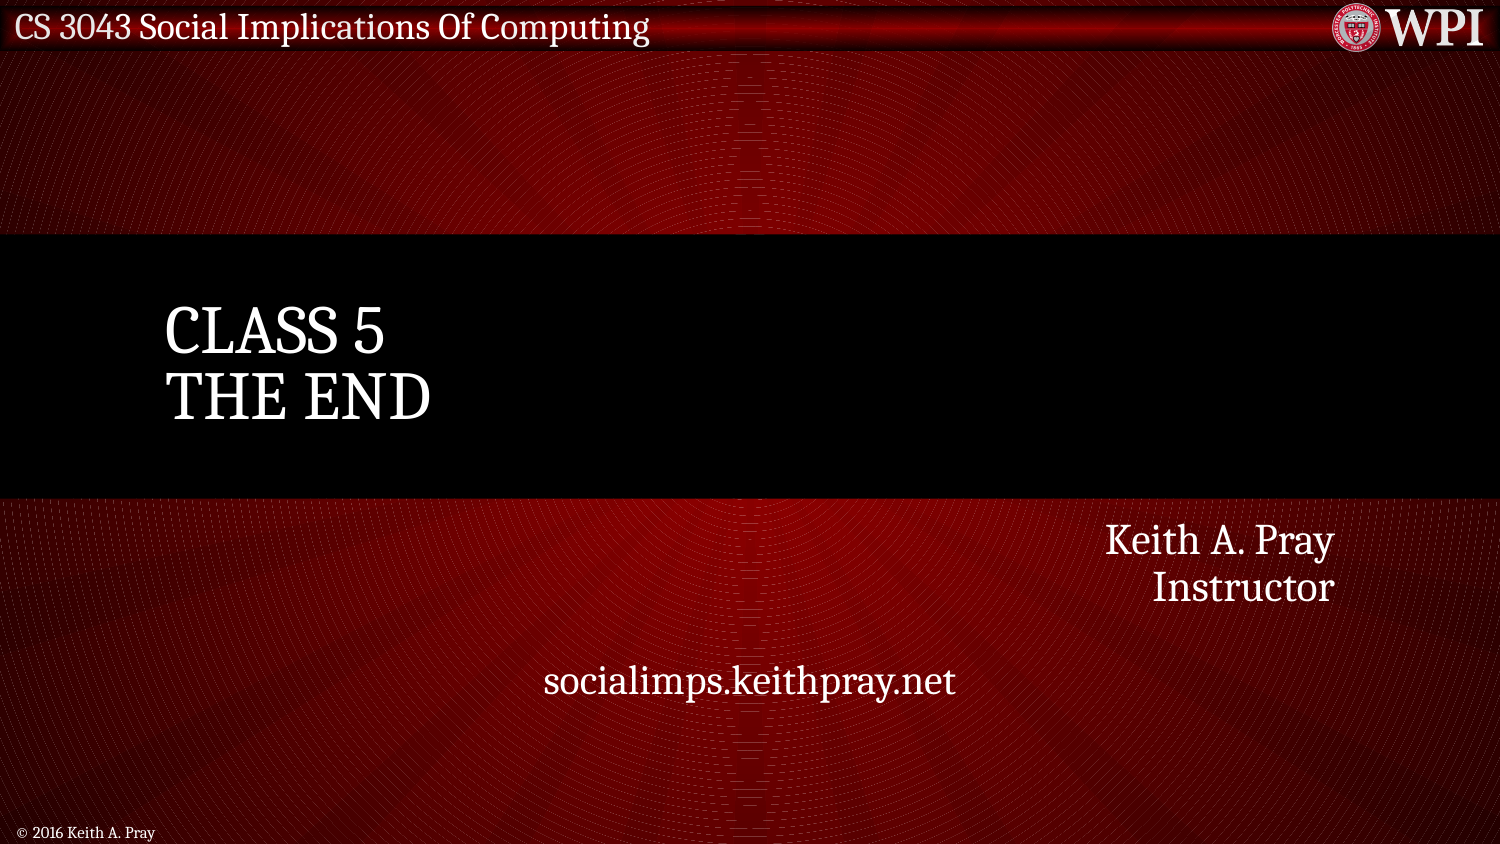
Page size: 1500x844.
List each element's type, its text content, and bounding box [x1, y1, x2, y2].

picture [1332, 3, 1483, 52]
subtitle Keith A. Pray Instructor socialimps.keithpray.net [150, 509, 1350, 744]
footer © 2016 Keith A. Pray [0, 819, 913, 844]
title Class 5 The End [150, 234, 1350, 499]
